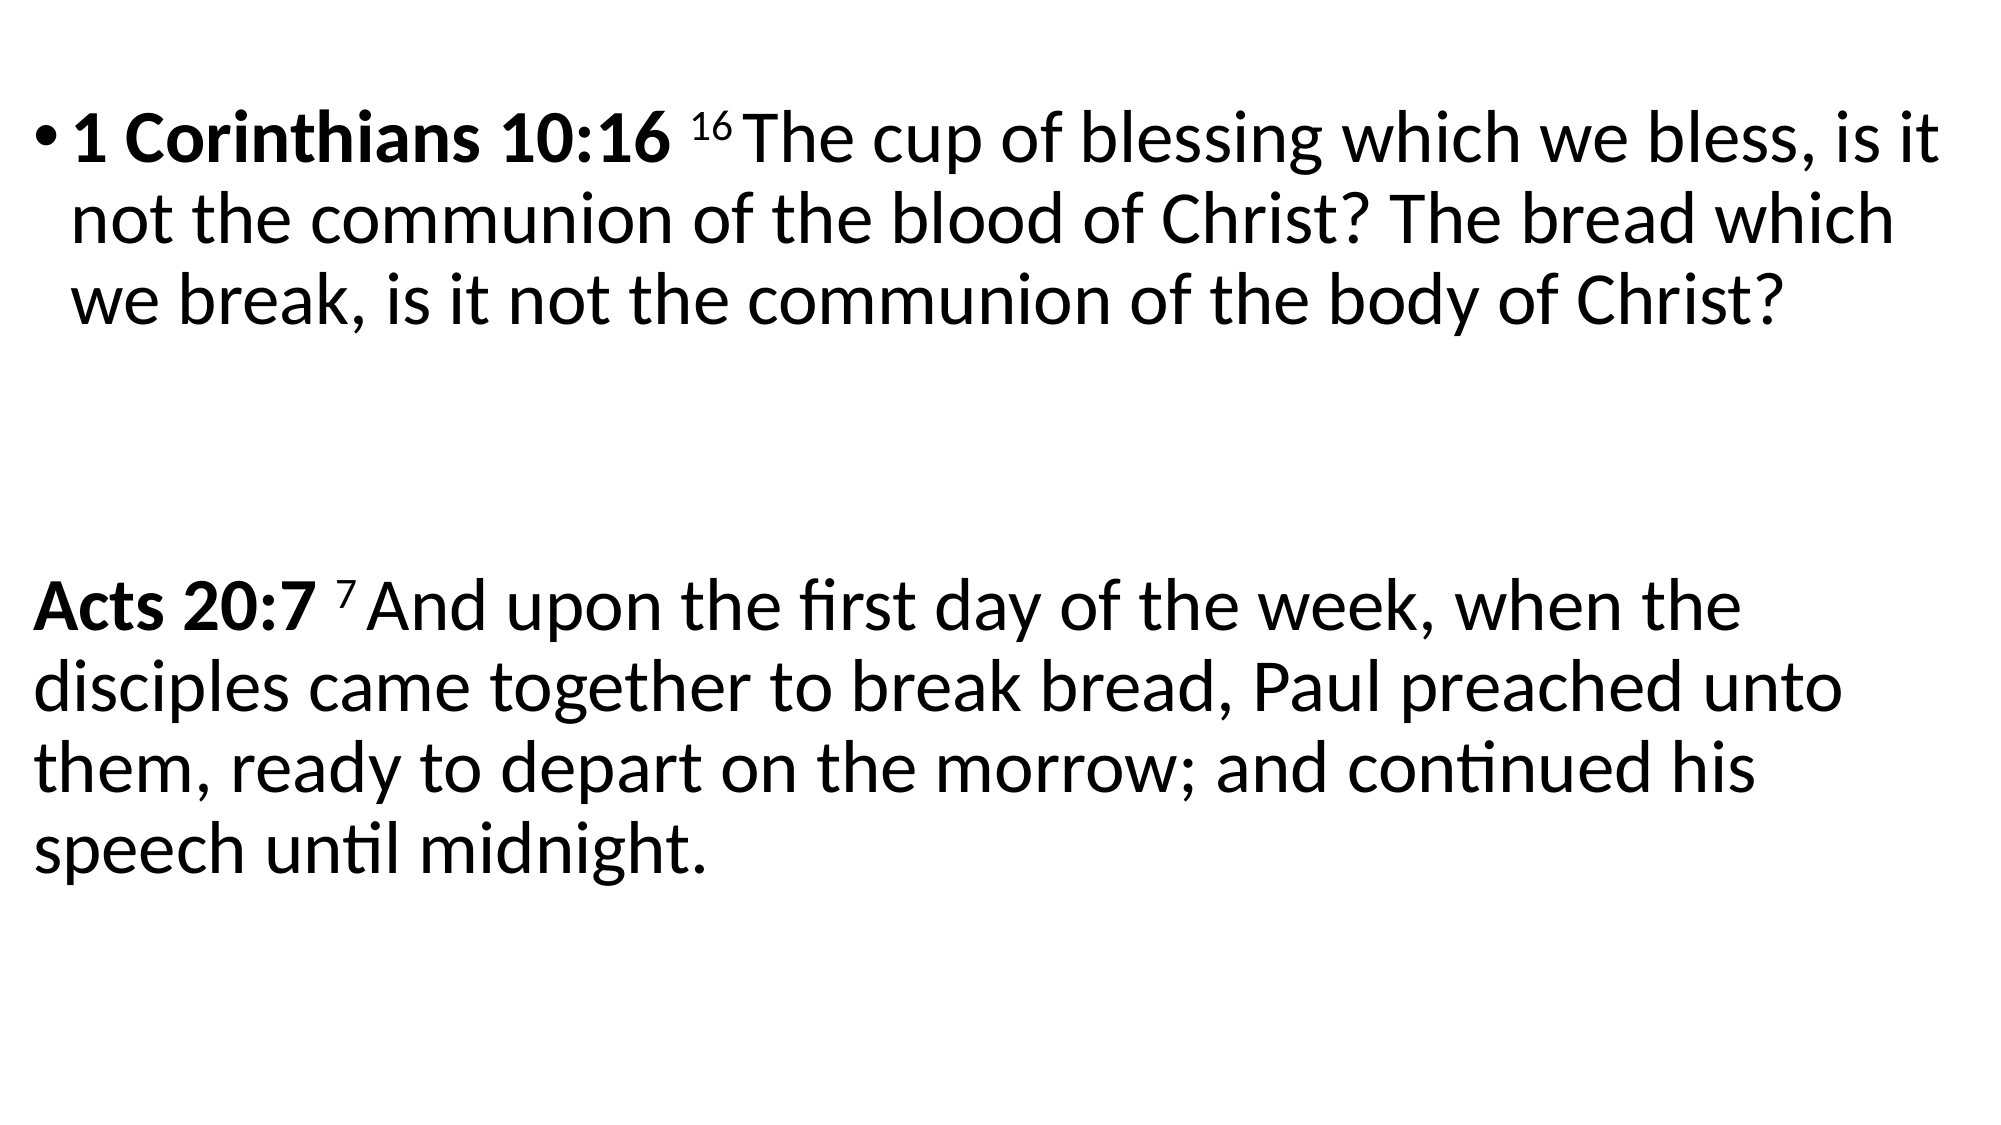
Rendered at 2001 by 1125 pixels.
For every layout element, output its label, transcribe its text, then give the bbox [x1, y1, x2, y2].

list 1 Corinthians 10:16 16 The cup of blessing which we bless, is it not the communion of the blood of Christ? The bread which we break, is it not the communion of the body of Christ? Acts 20:7 7 And upon the first day of the week, when the disciples came together to break bread, Paul preached unto them, ready to depart on the morrow; and continued his speech until midnight. [18, 0, 1978, 1125]
